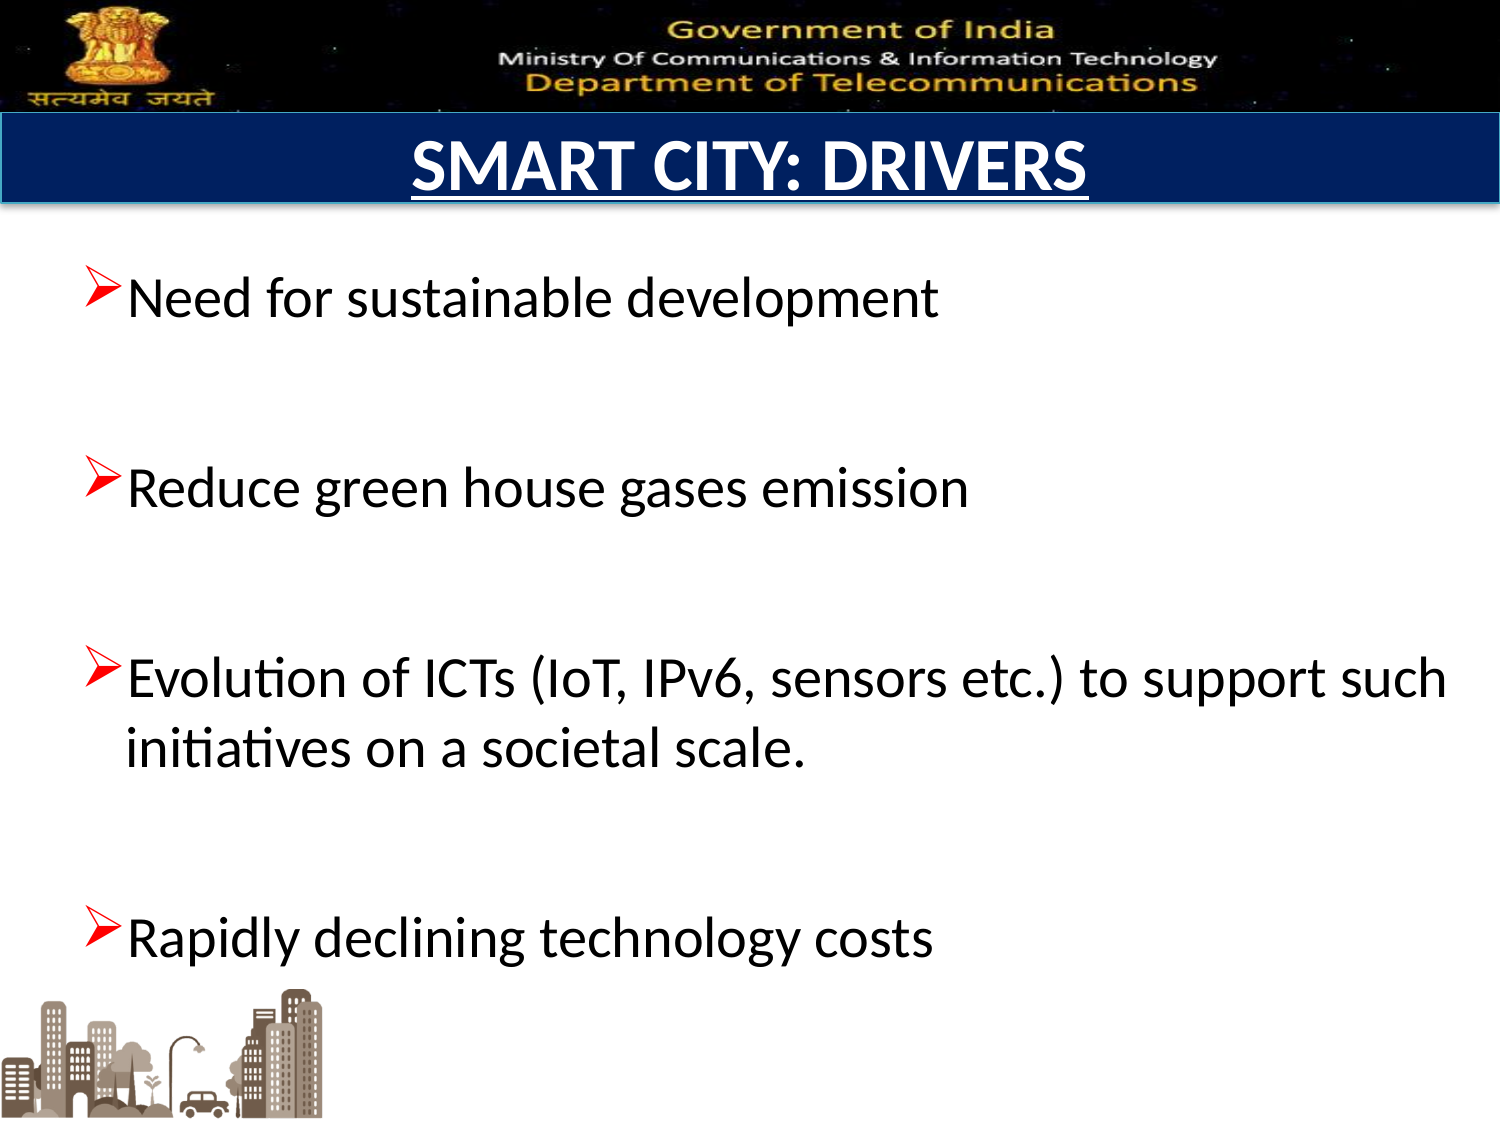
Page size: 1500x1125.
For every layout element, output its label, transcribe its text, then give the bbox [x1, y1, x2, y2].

picture [0, 0, 1500, 112]
text_box SMART CITY: DRIVERS [0, 113, 1500, 208]
text_box Need for sustainable development Reduce green house gases emission Evolution of ICTs (IoT, IPv6, sensors etc.) to support such initiatives on a societal scale. Rapidly declining technology costs [0, 208, 1500, 1125]
